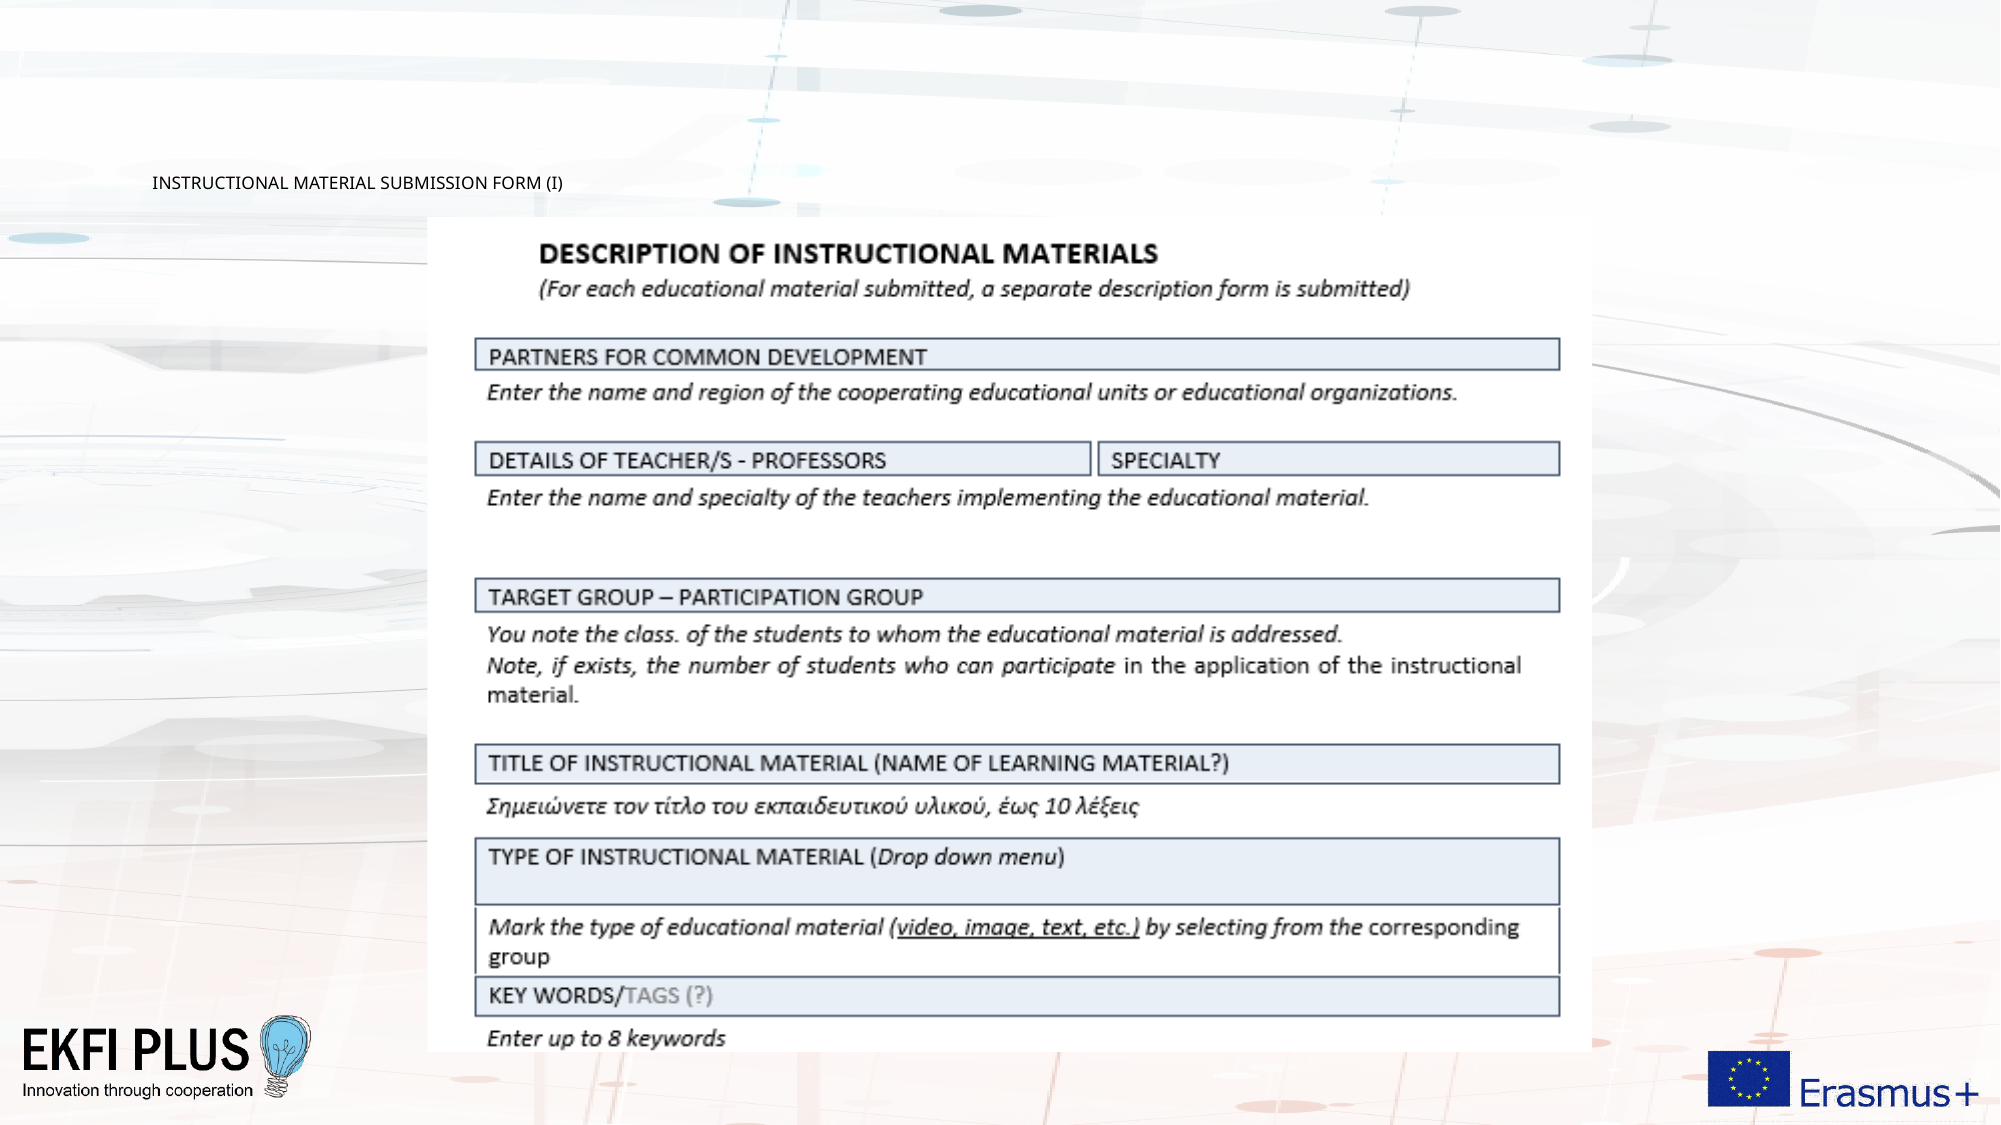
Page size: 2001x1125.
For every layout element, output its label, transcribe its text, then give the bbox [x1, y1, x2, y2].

picture [427, 216, 1593, 1052]
title INSTRUCTIONAL MATERIAL SUBMISSION FORM (I) [137, 108, 2000, 278]
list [5, 1009, 327, 1106]
text_box [1593, 328, 1693, 389]
text_box [144, 328, 427, 389]
picture [1692, 1035, 1994, 1122]
